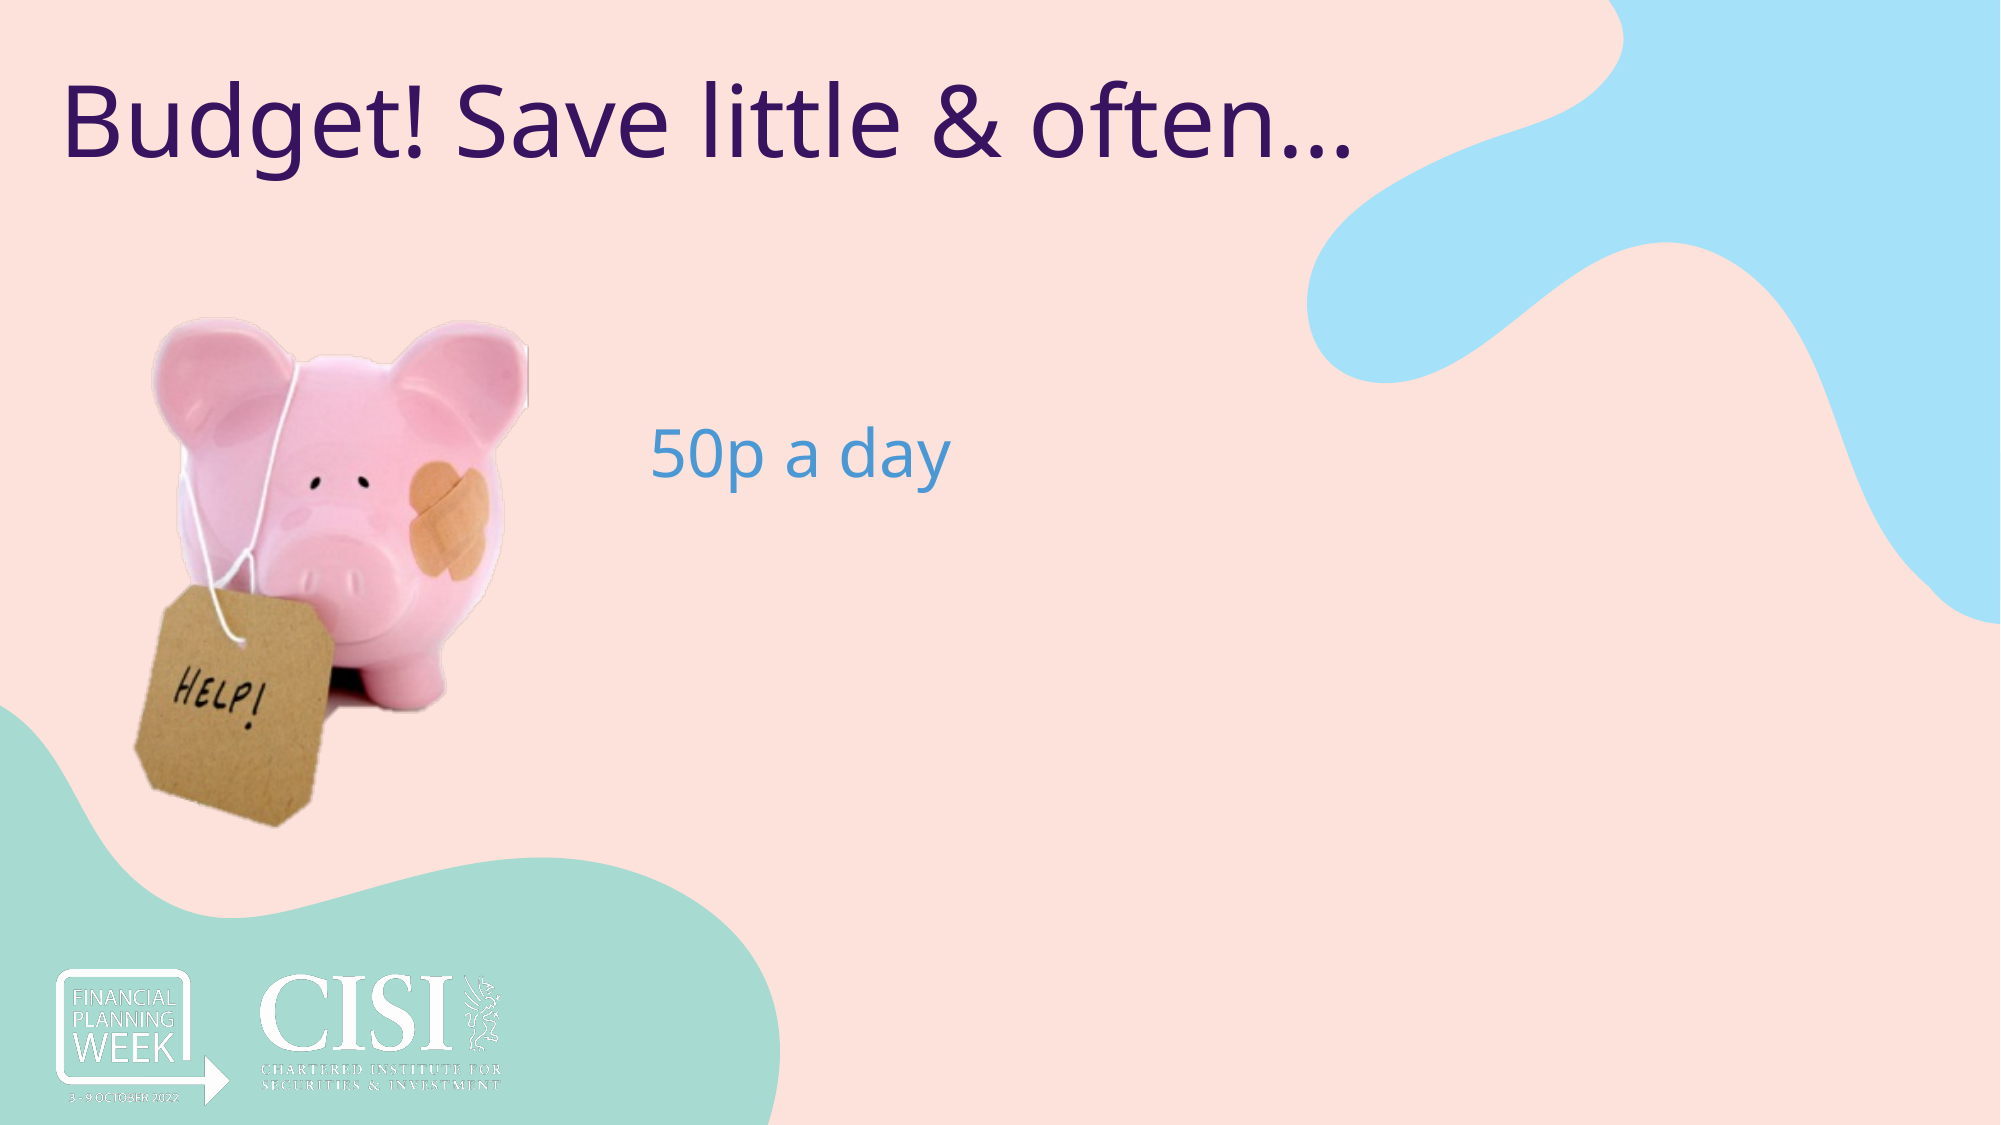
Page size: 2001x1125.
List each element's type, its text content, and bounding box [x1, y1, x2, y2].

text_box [56, 969, 509, 1106]
text_box 50p a day [634, 403, 1640, 498]
text_box Budget! Save little & often… [44, 49, 1510, 185]
picture [128, 235, 542, 856]
